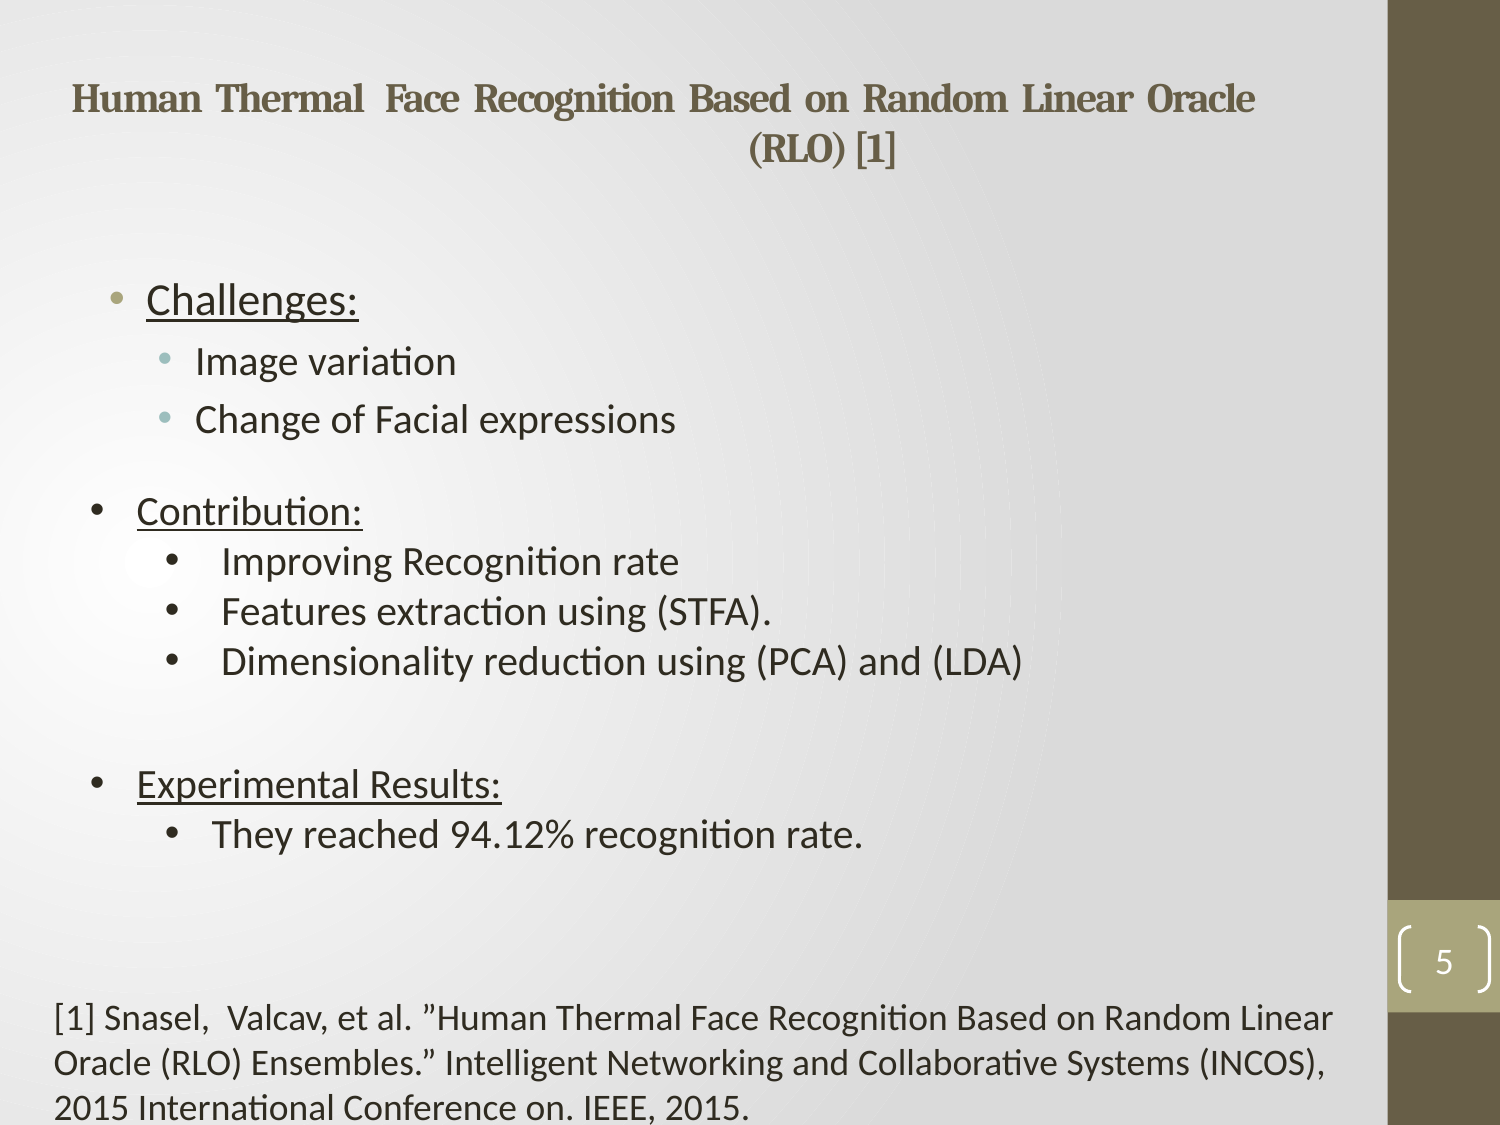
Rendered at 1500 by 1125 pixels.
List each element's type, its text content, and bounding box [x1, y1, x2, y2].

slide_number 5 [1397, 925, 1492, 994]
text_box [1] Snasel, Valcav, et al. ”Human Thermal Face Recognition Based on Random Linear Oracle (RLO) Ensembles.” Intelligent Networking and Collaborative Systems (INCOS), 2015 International Conference on. IEEE, 2015. [38, 985, 1364, 1125]
text_box Experimental Results: They reached 94.12% recognition rate. [75, 749, 1400, 865]
text_box Contribution: Improving Recognition rate Features extraction using (STFA). Dimensionality reduction using (PCA) and (LDA) [75, 476, 1400, 692]
list Challenges: Image variation Change of Facial expressions [75, 262, 1325, 476]
title Human Thermal Face Recognition Based on Random Linear Oracle (RLO) [1] [37, 50, 1350, 243]
